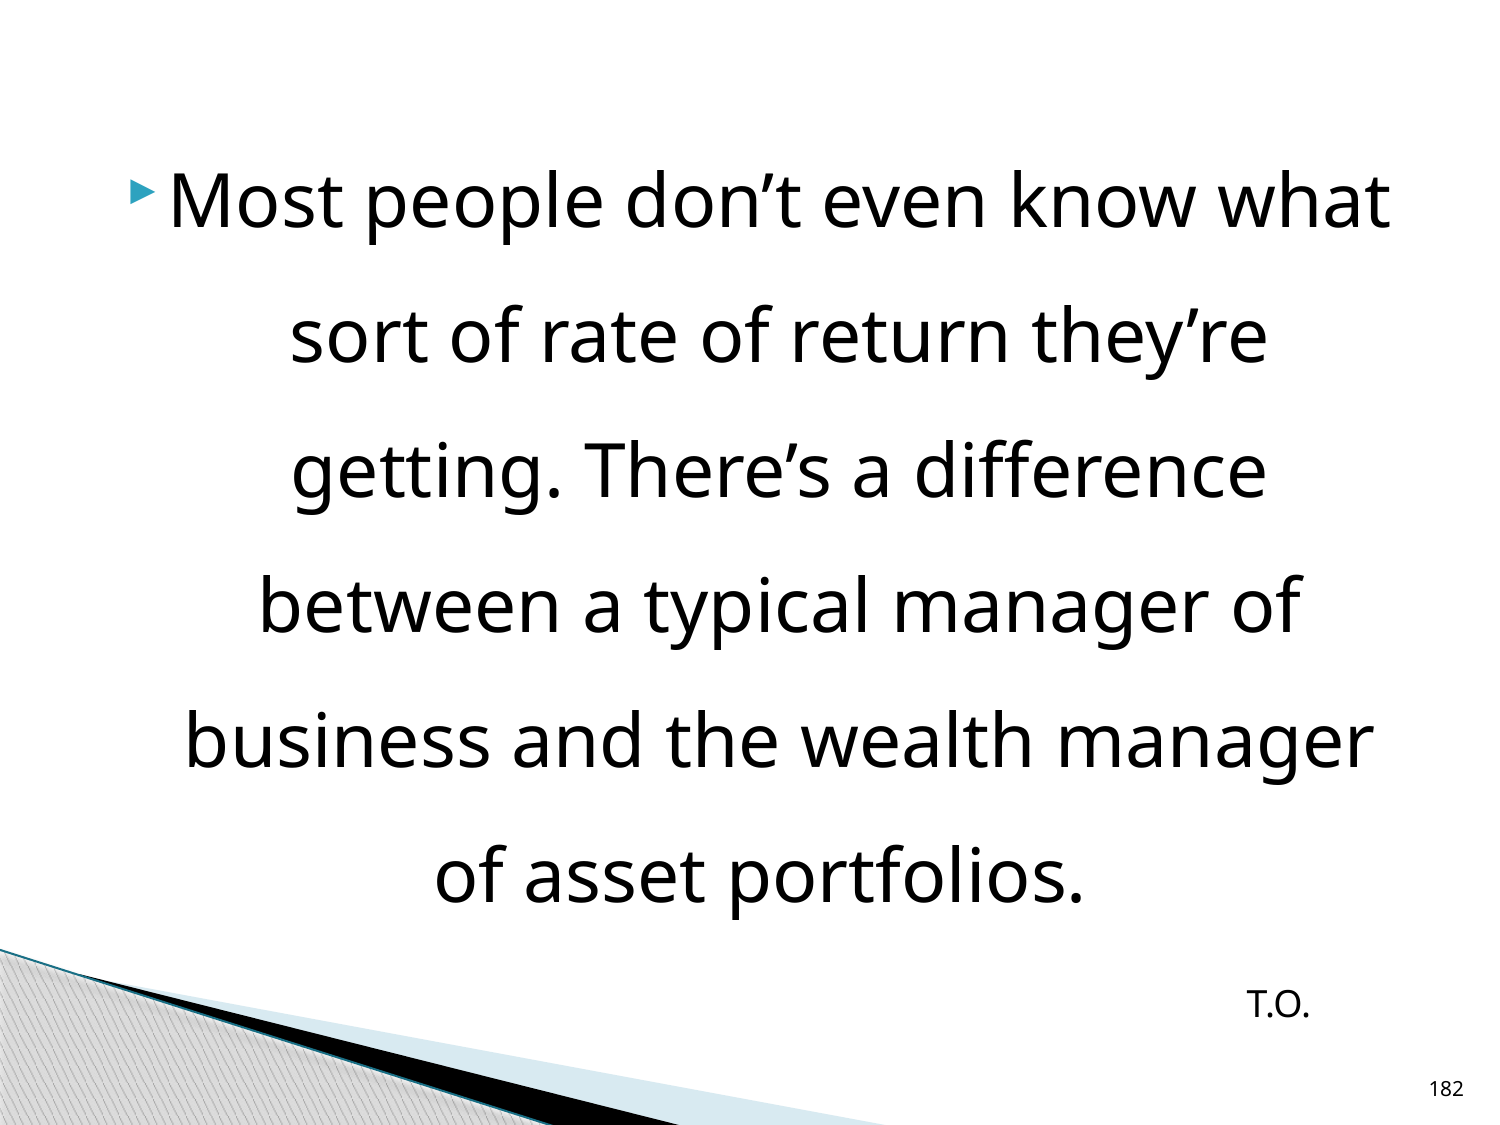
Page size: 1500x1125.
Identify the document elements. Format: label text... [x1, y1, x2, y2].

text_box T.O. [1231, 950, 1326, 1033]
slide_number 182 [1374, 1051, 1479, 1112]
title [75, 45, 1425, 233]
list Most people don’t even know what sort of rate of return they’re getting. There’s a difference between a typical manager of business and the wealth manager of asset portfolios. [75, 233, 1425, 986]
